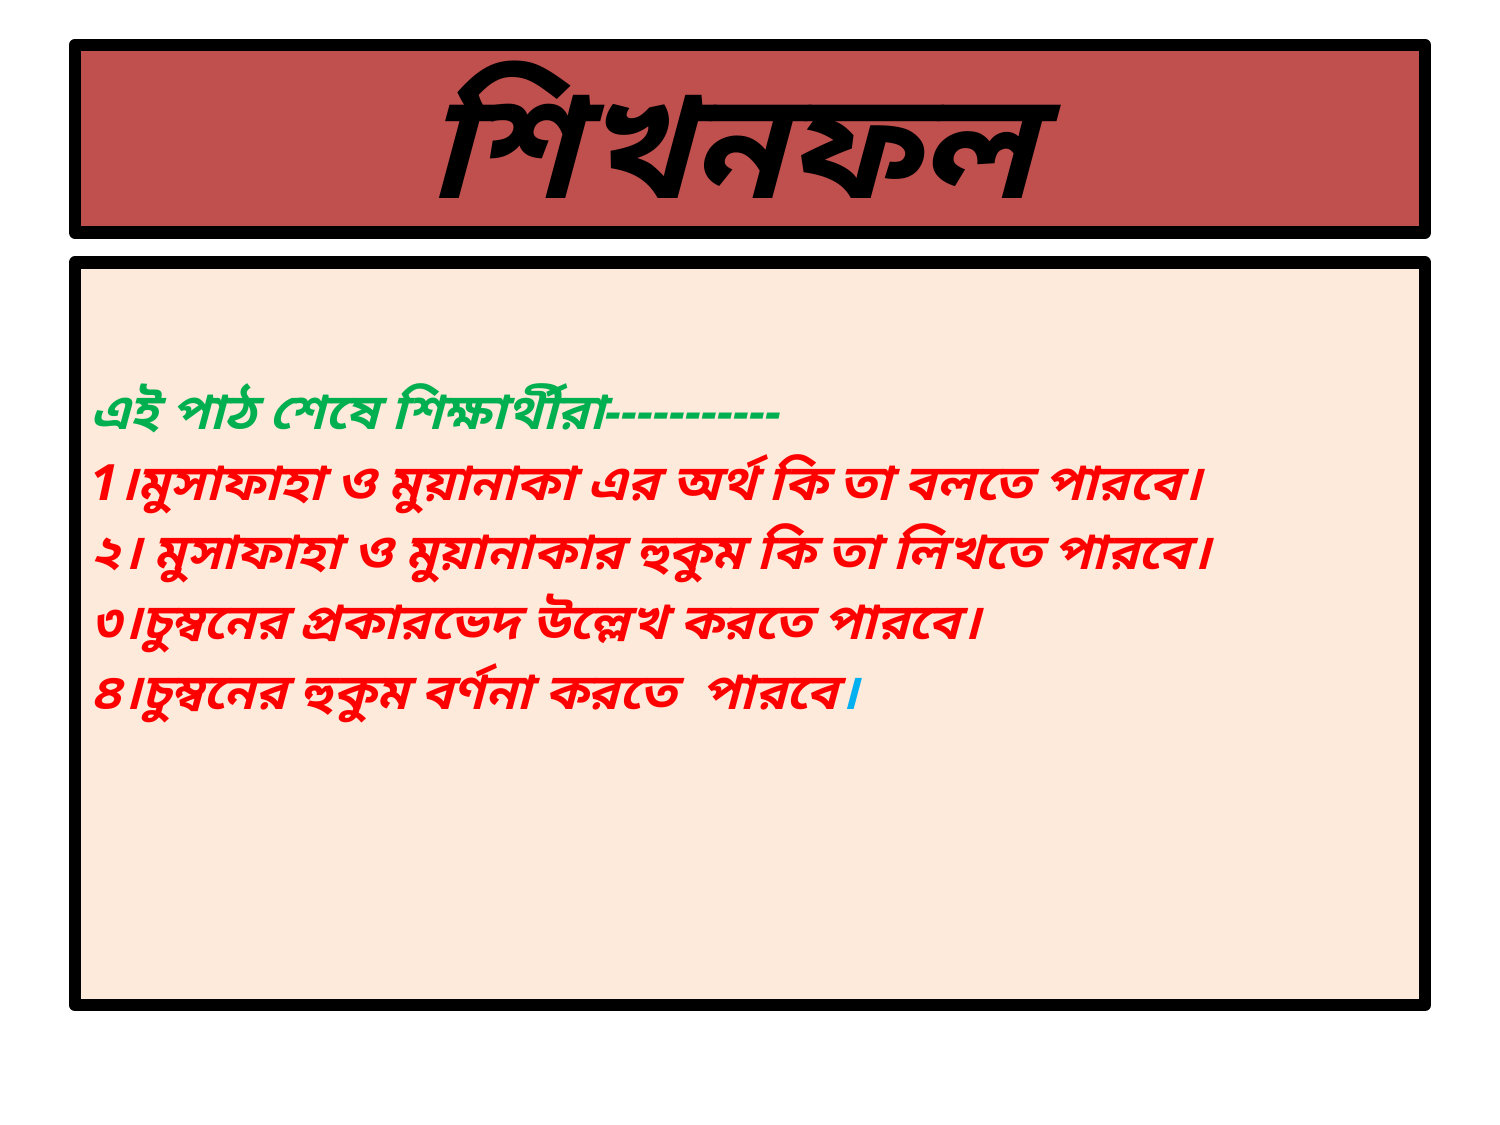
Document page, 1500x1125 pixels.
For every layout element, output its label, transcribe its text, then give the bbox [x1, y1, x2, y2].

list এই পাঠ শেষে শিক্ষার্থীরা----------- 1।মুসাফাহা ও মুয়ানাকা এর অর্থ কি তা বলতে পারবে। ২। মুসাফাহা ও মুয়ানাকার হুকুম কি তা লিখতে পারবে। ৩।চুম্বনের প্রকারভেদ উল্লেখ করতে পারবে। ৪।চুম্বনের হুকুম বর্ণনা করতে পারবে। [75, 262, 1425, 1005]
title শিখনফল [75, 45, 1425, 233]
